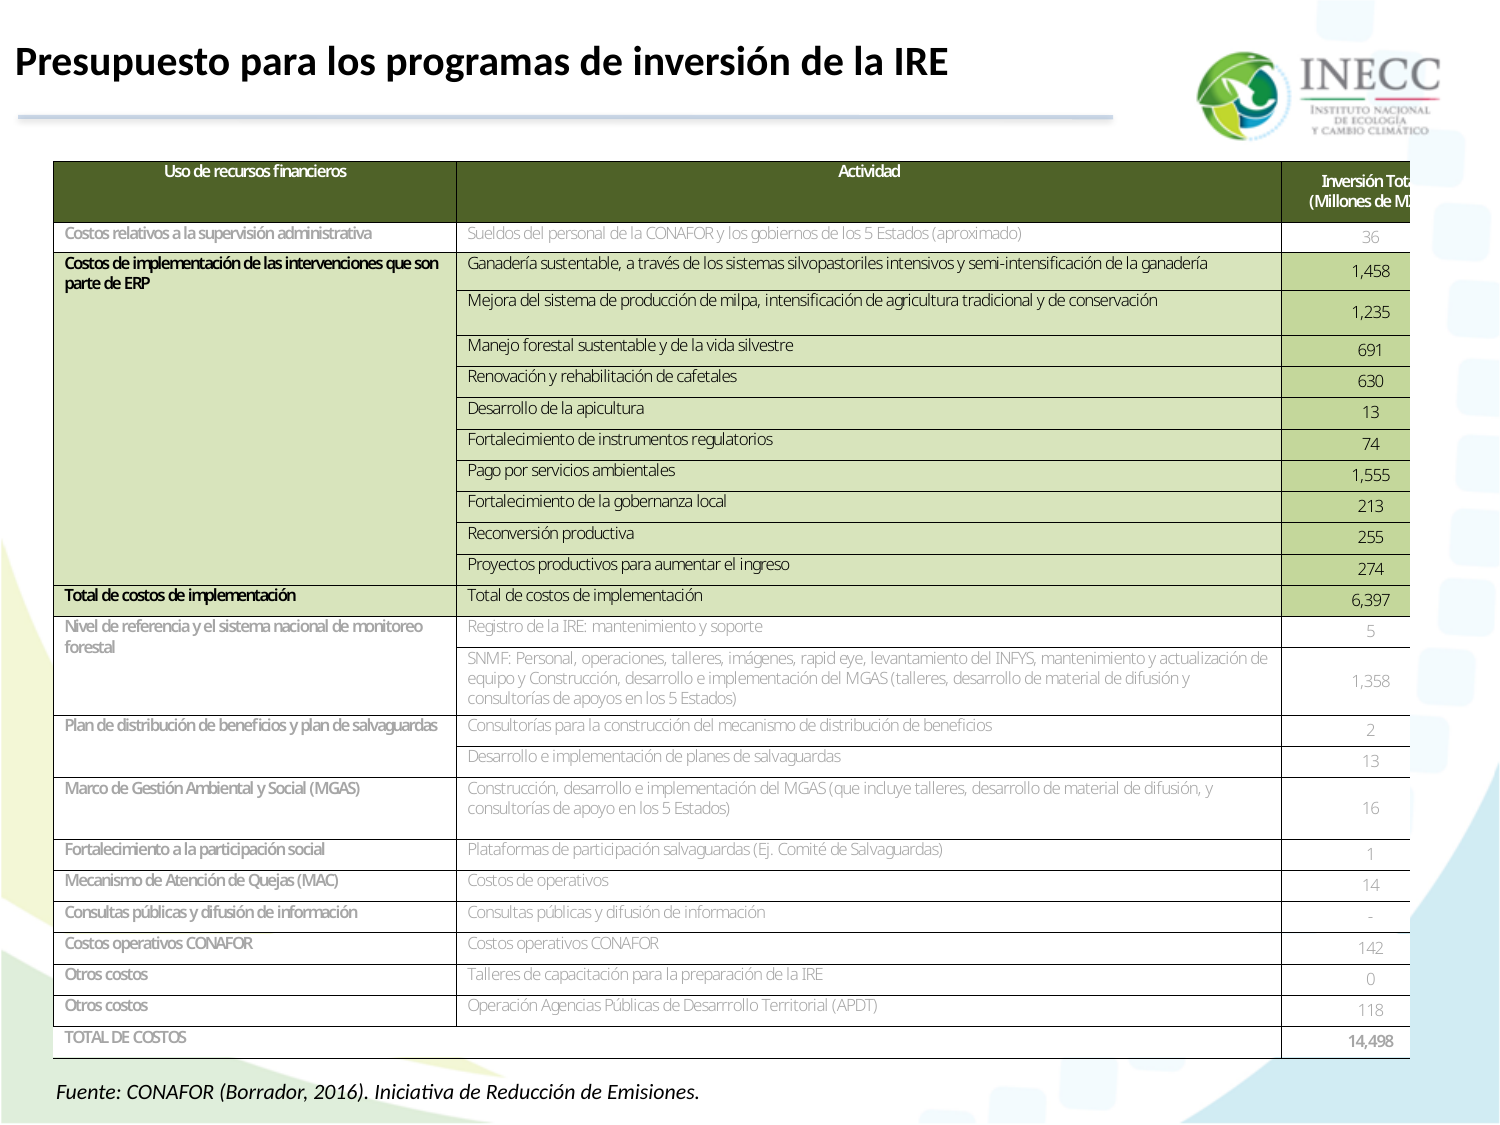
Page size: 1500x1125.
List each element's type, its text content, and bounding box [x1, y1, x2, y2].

picture [0, 0, 1500, 1125]
title Presupuesto para los programas de inversión de la IRE [0, 0, 1152, 118]
text_box Fuente: CONAFOR (Borrador, 2016). Iniciativa de Reducción de Emisiones. [41, 1070, 1500, 1112]
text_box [52, 160, 1411, 1059]
